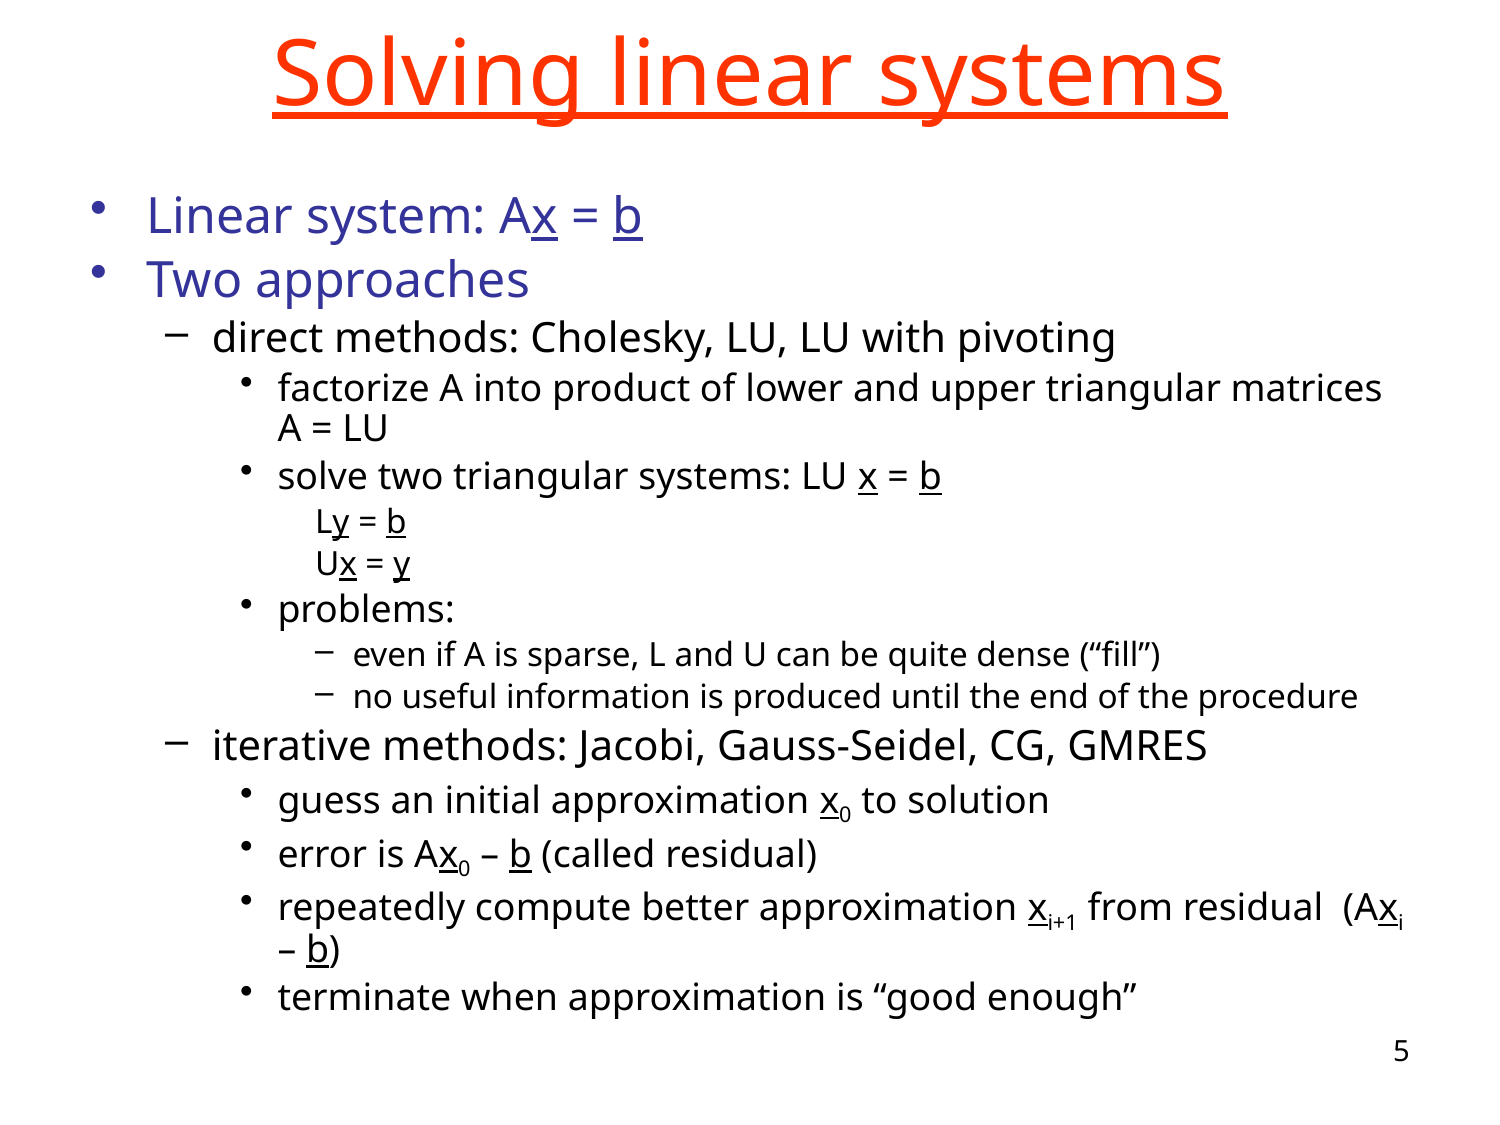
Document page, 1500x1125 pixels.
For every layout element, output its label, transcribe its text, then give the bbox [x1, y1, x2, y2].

slide_number 5 [1074, 1024, 1426, 1103]
title Solving linear systems [75, 0, 1425, 163]
list Linear system: Ax = b Two approaches direct methods: Cholesky, LU, LU with pivoting factorize A into product of lower and upper triangular matrices A = LU solve two triangular systems: LU x = b Ly = b Ux = y problems: even if A is sparse, L and U can be quite dense (“fill”) no useful information is produced until the end of the procedure iterative methods: Jacobi, Gauss-Seidel, CG, GMRES guess an initial approximation x0 to solution error is Ax0 – b (called residual) repeatedly compute better approximation xi+1 from residual (Axi – b) terminate when approximation is “good enough” [75, 182, 1425, 1000]
